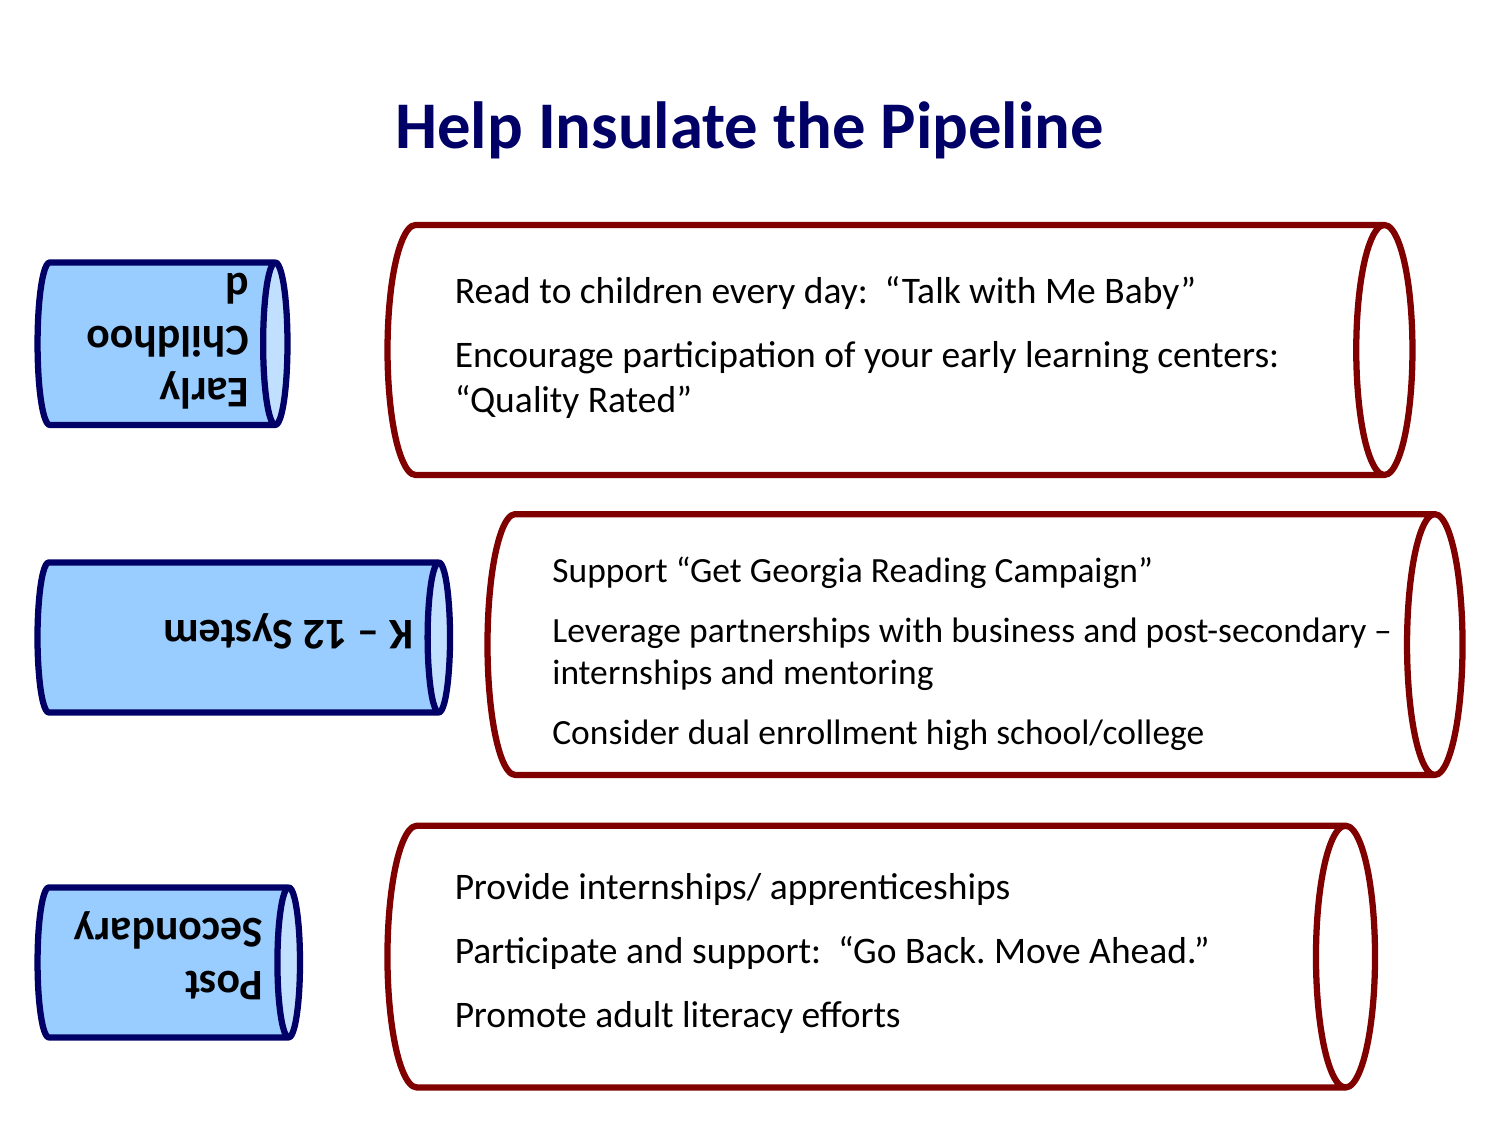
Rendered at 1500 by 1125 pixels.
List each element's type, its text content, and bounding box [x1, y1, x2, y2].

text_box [487, 513, 1500, 776]
text_box Early Childhood [37, 262, 288, 425]
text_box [387, 825, 1376, 1088]
text_box K – 12 System [37, 562, 451, 713]
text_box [387, 224, 1413, 476]
text_box Help Insulate the Pipeline [0, 74, 1500, 170]
text_box Post Secondary [37, 887, 301, 1038]
